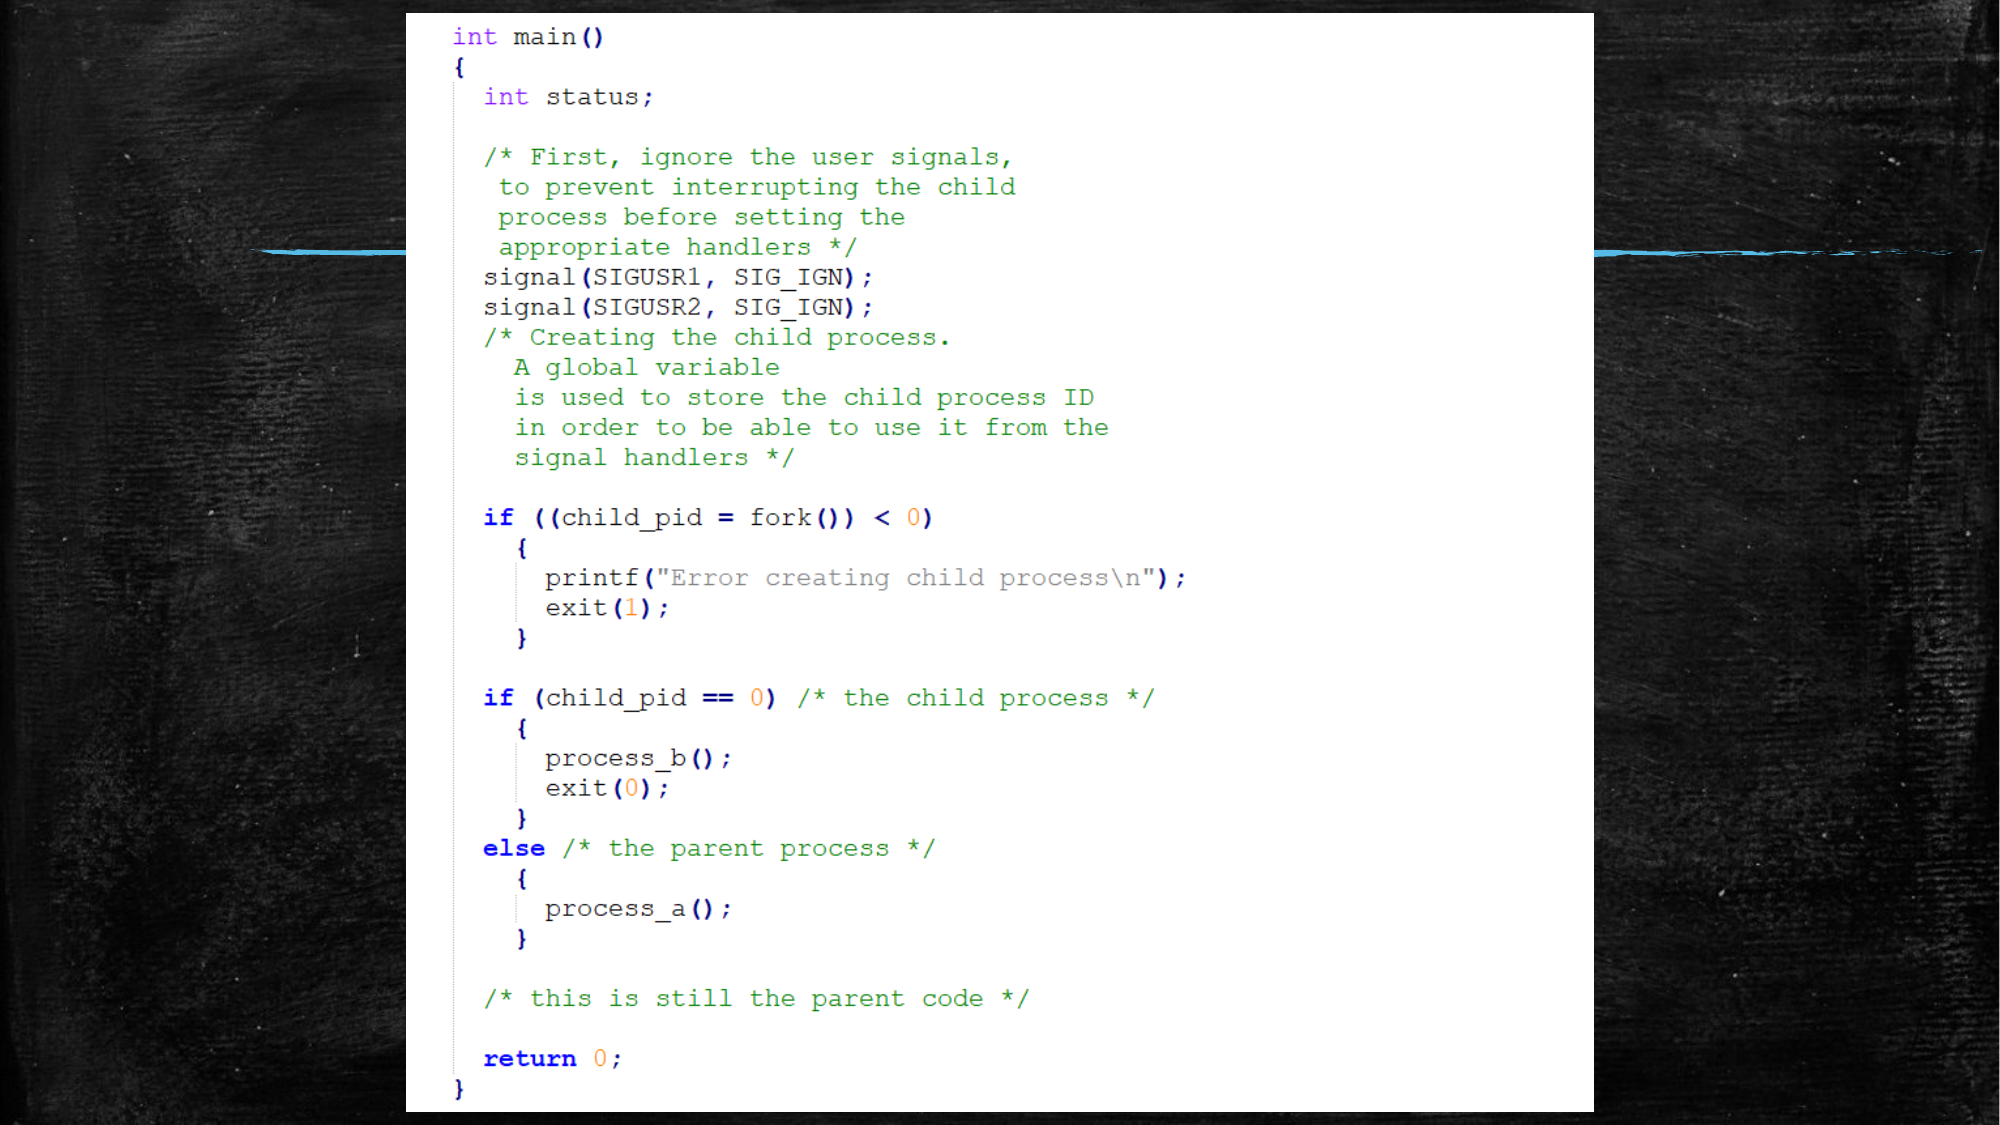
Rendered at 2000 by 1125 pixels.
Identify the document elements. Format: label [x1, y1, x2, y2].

picture [405, 13, 1594, 1112]
